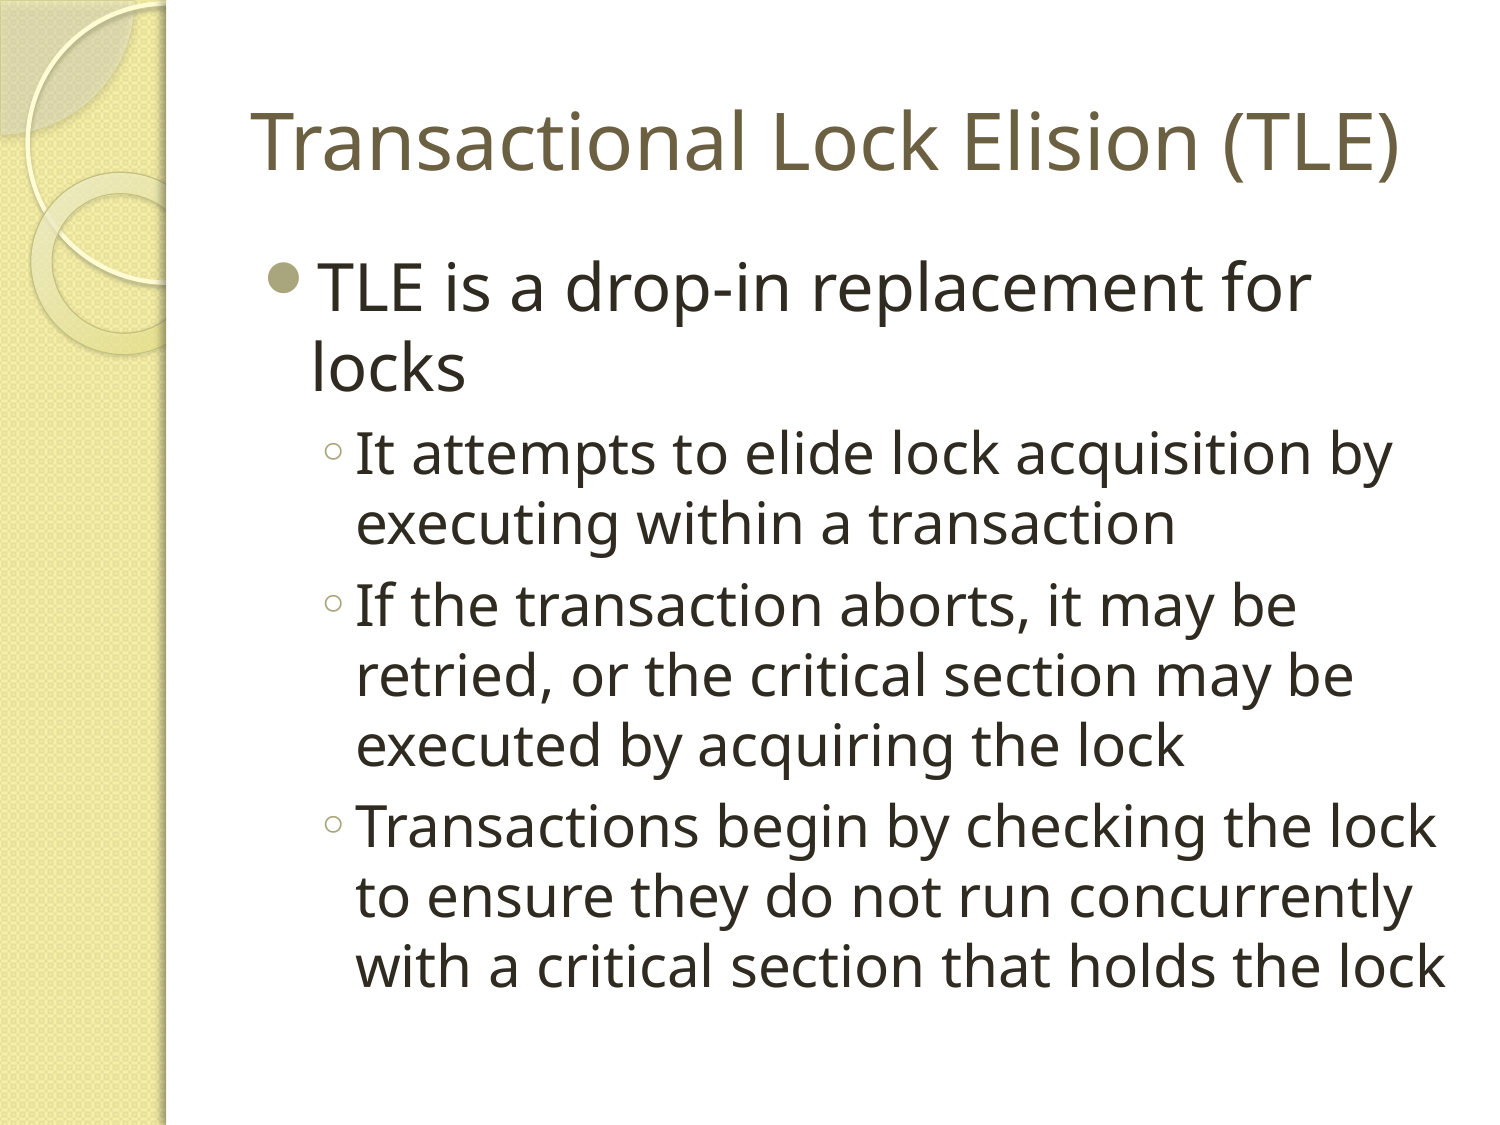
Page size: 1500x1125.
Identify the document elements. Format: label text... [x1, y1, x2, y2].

list TLE is a drop-in replacement for locks It attempts to elide lock acquisition by executing within a transaction If the transaction aborts, it may be retried, or the critical section may be executed by acquiring the lock Transactions begin by checking the lock to ensure they do not run concurrently with a critical section that holds the lock [235, 237, 1466, 1025]
title Transactional Lock Elision (TLE) [235, 45, 1466, 233]
